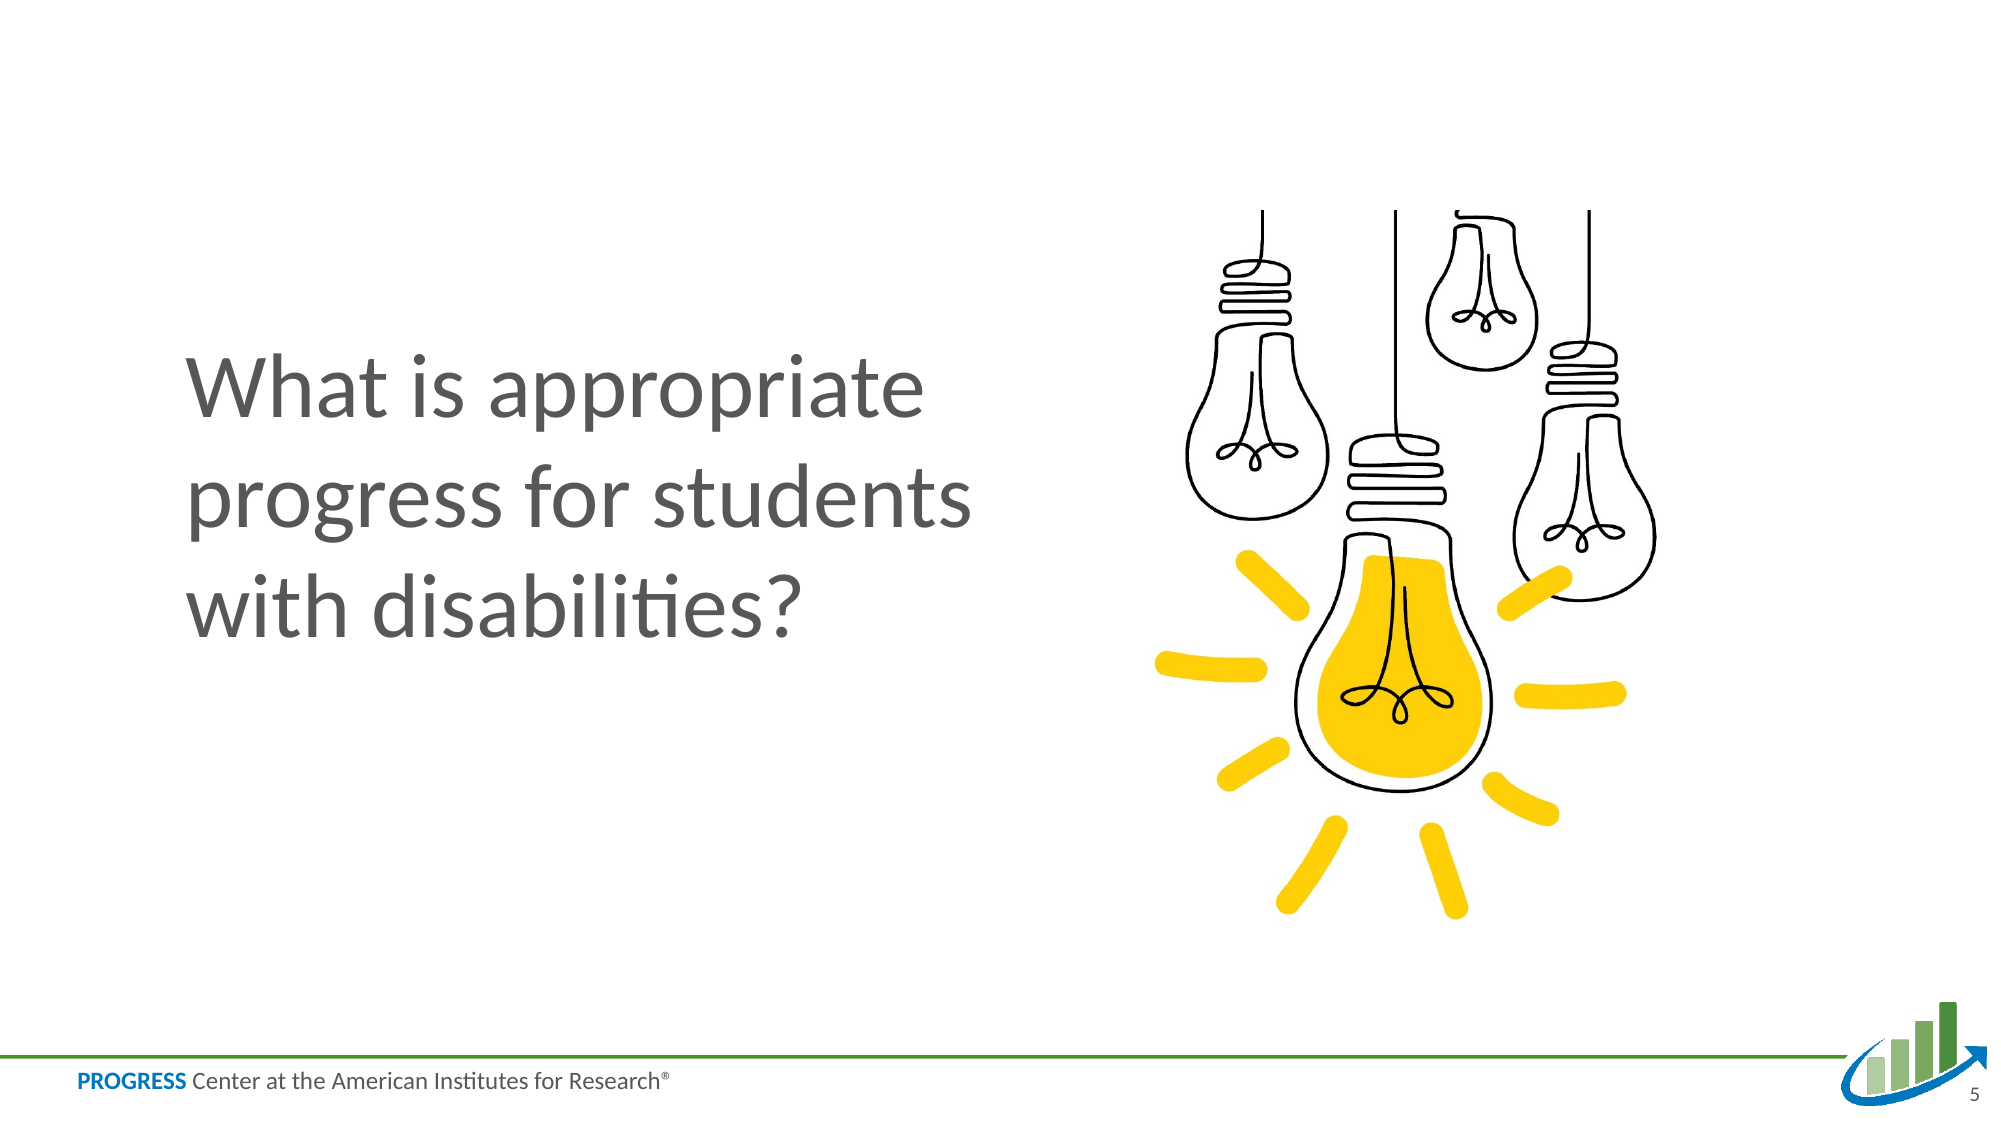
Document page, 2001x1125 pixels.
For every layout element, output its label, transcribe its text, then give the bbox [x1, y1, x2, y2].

picture [1841, 1002, 1987, 1106]
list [74, 209, 1935, 1005]
slide_number 5 [1954, 1080, 1980, 1106]
